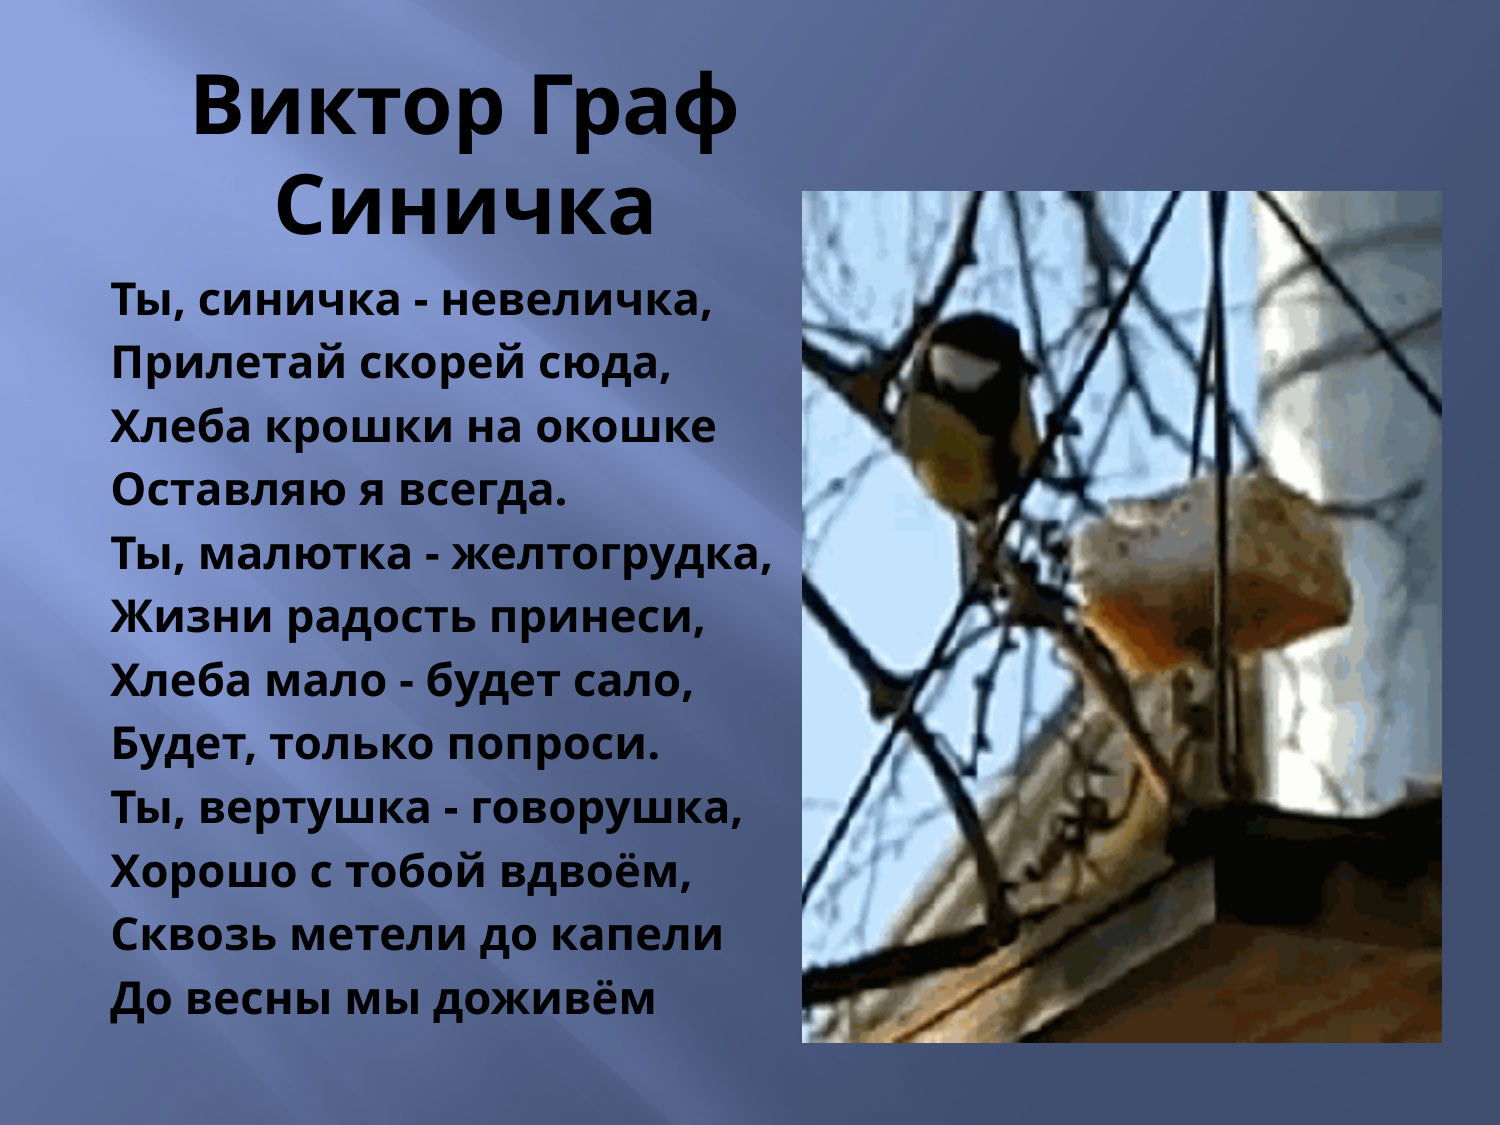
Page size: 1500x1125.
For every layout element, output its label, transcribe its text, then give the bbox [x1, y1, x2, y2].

title Виктор Граф Синичка [75, 45, 856, 258]
list Ты, синичка - невеличка, Прилетай скорей сюда, Хлеба крошки на окошке Оставляю я всегда. Ты, малютка - желтогрудка, Жизни радость принеси, Хлеба мало - будет сало, Будет, только попроси. Ты, вертушка - говорушка, Хорошо с тобой вдвоём, Сквозь метели до капели До весны мы доживём [75, 262, 802, 1035]
picture [802, 191, 1442, 1044]
